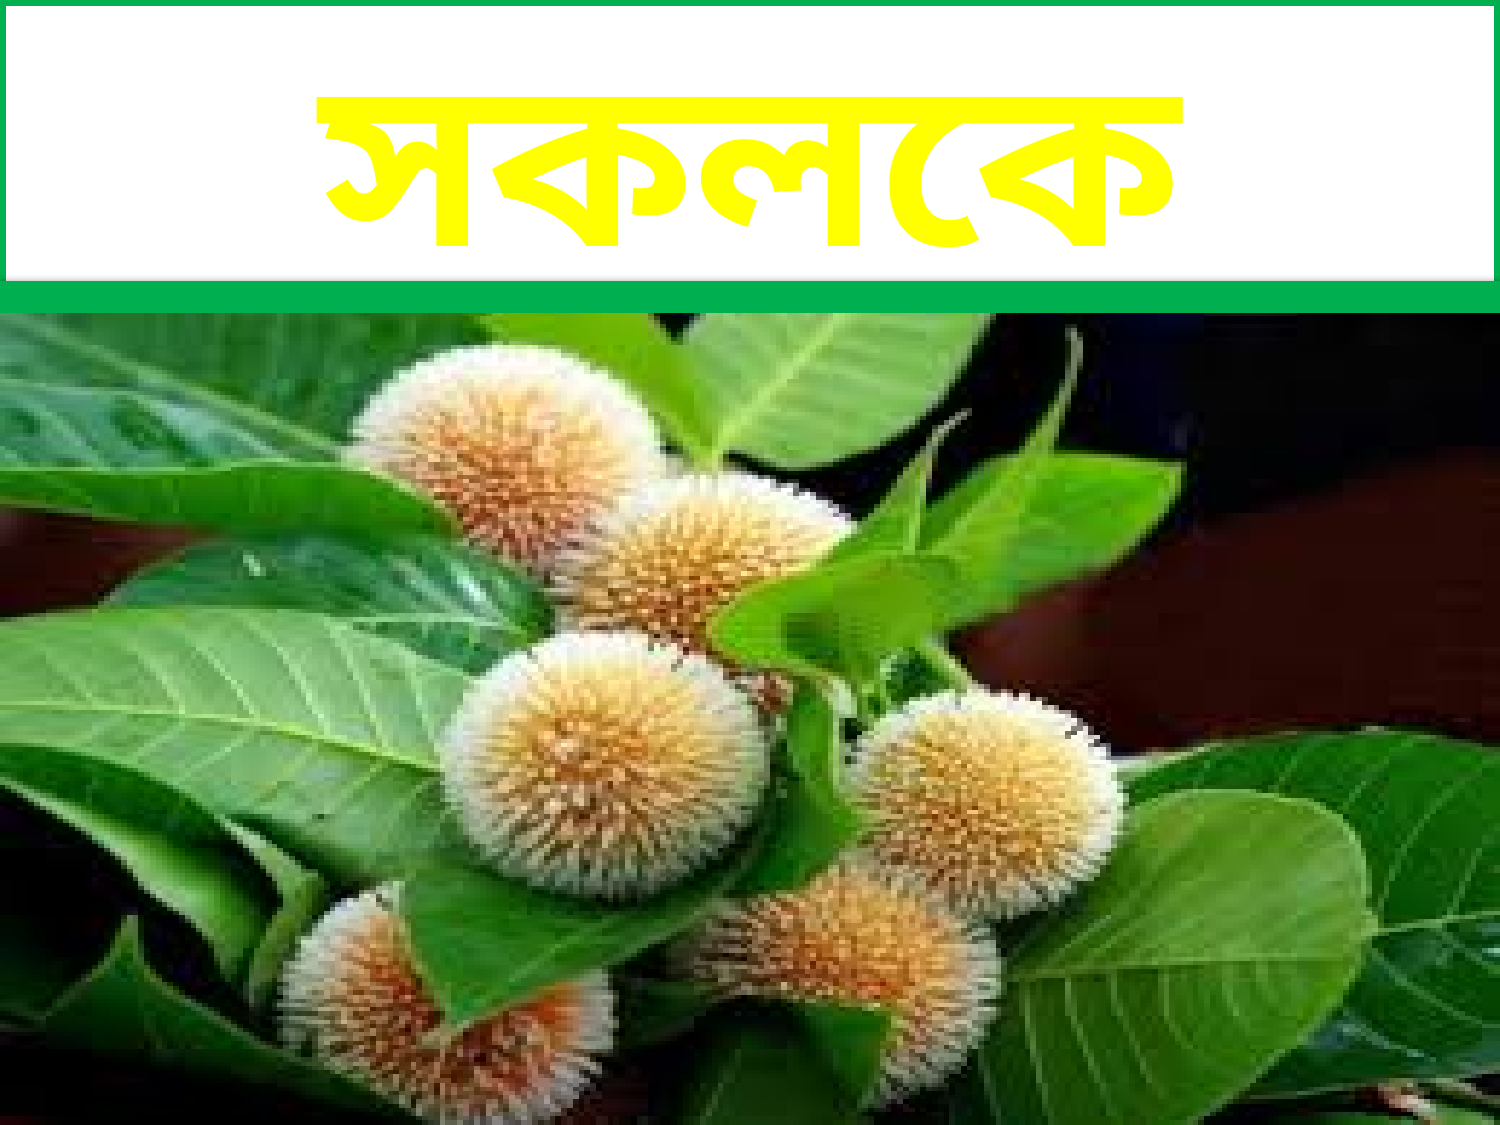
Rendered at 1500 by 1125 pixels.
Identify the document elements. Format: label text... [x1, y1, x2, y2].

picture [0, 312, 1500, 1125]
text_box সকলকে ধন্যবাদ [0, 0, 1500, 276]
